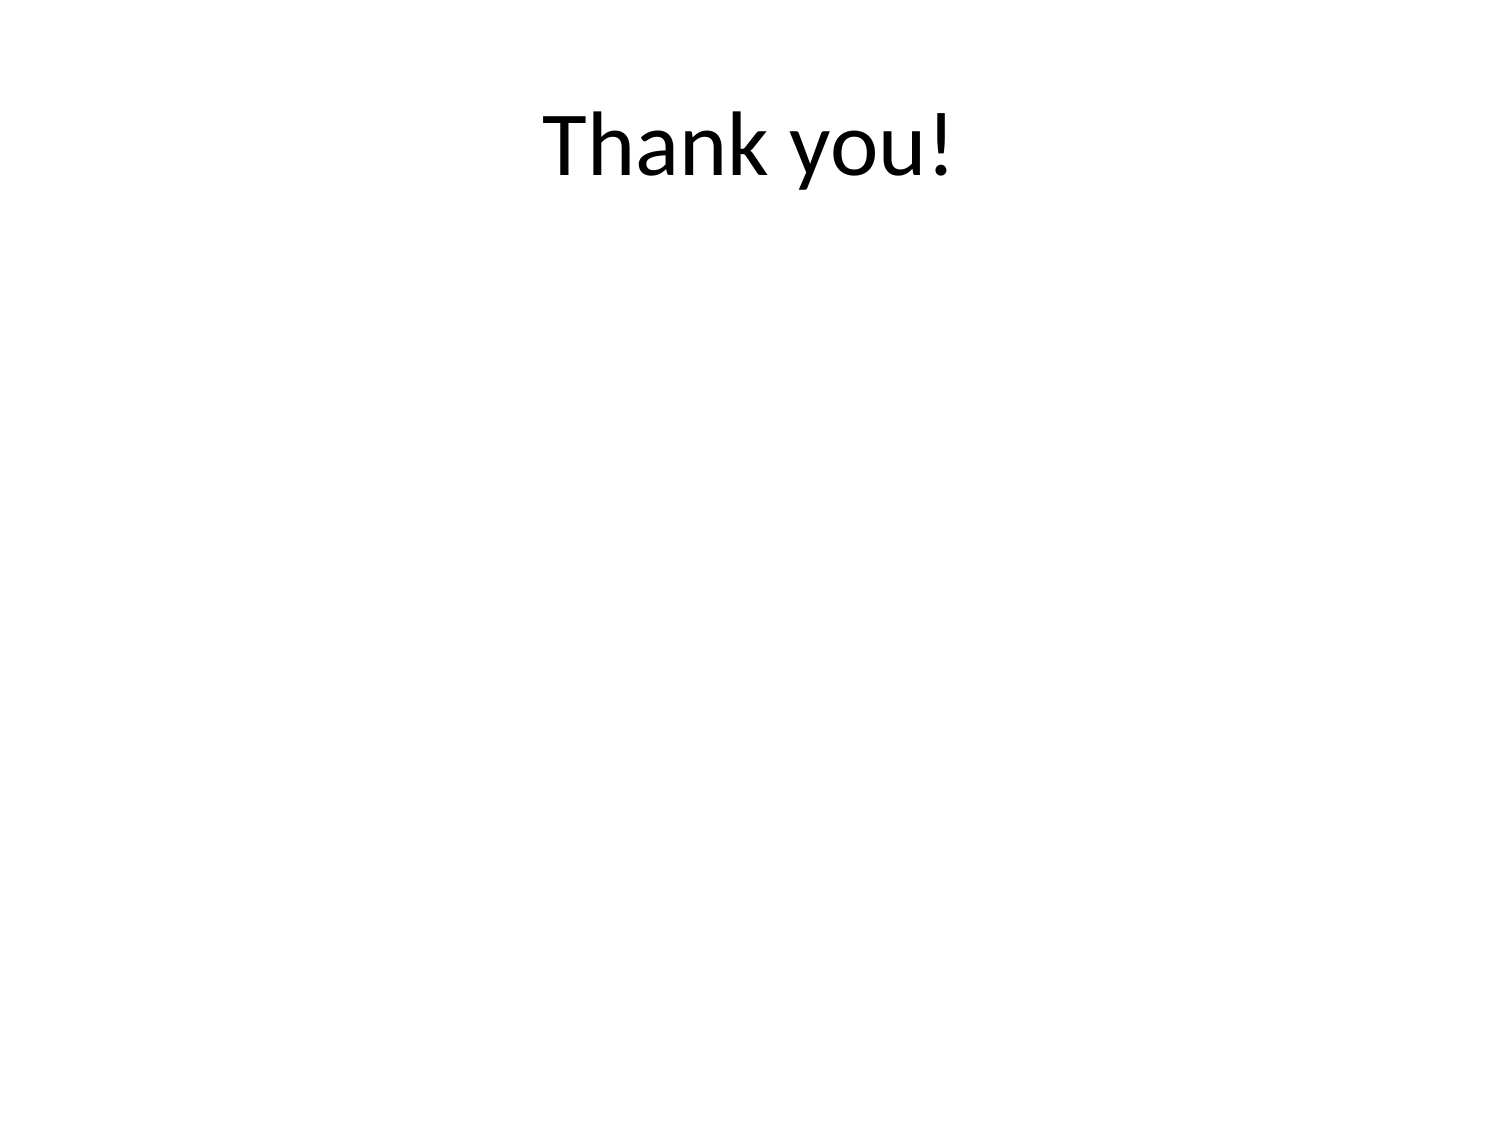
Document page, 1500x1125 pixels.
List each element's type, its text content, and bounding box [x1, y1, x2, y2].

title Thank you! [75, 45, 1425, 233]
